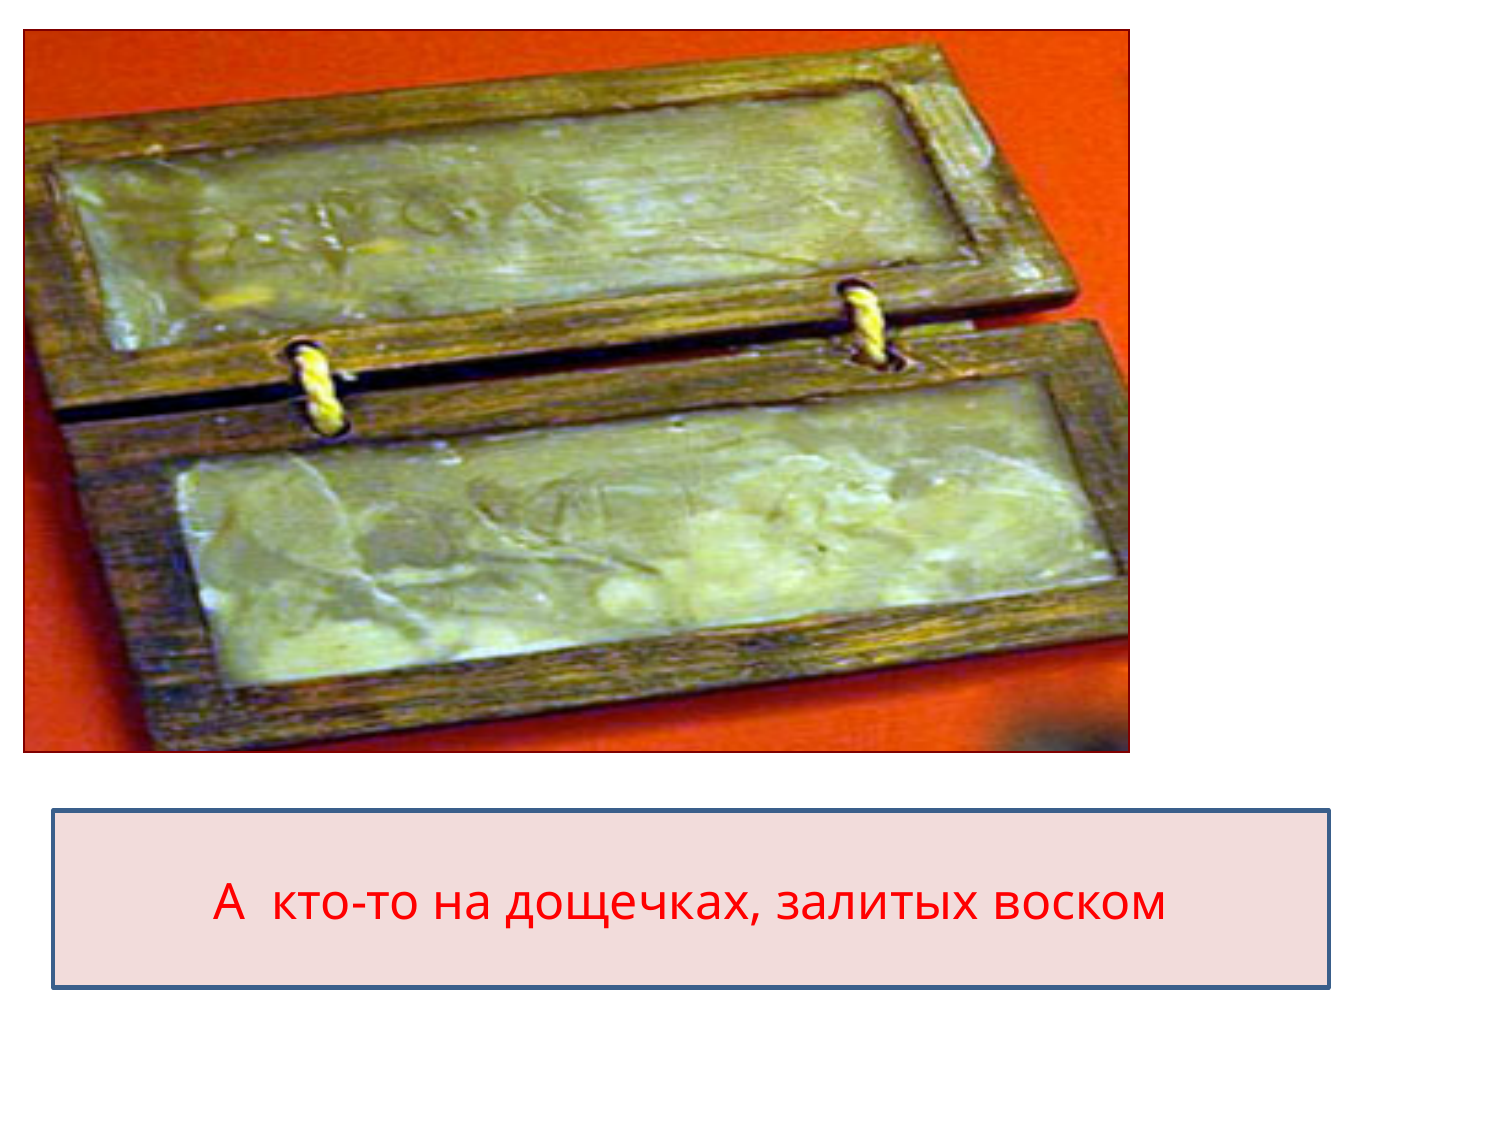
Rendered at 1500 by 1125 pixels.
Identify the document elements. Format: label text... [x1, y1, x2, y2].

text_box А кто-то на дощечках, залитых воском [51, 808, 1331, 990]
picture [24, 30, 1129, 752]
